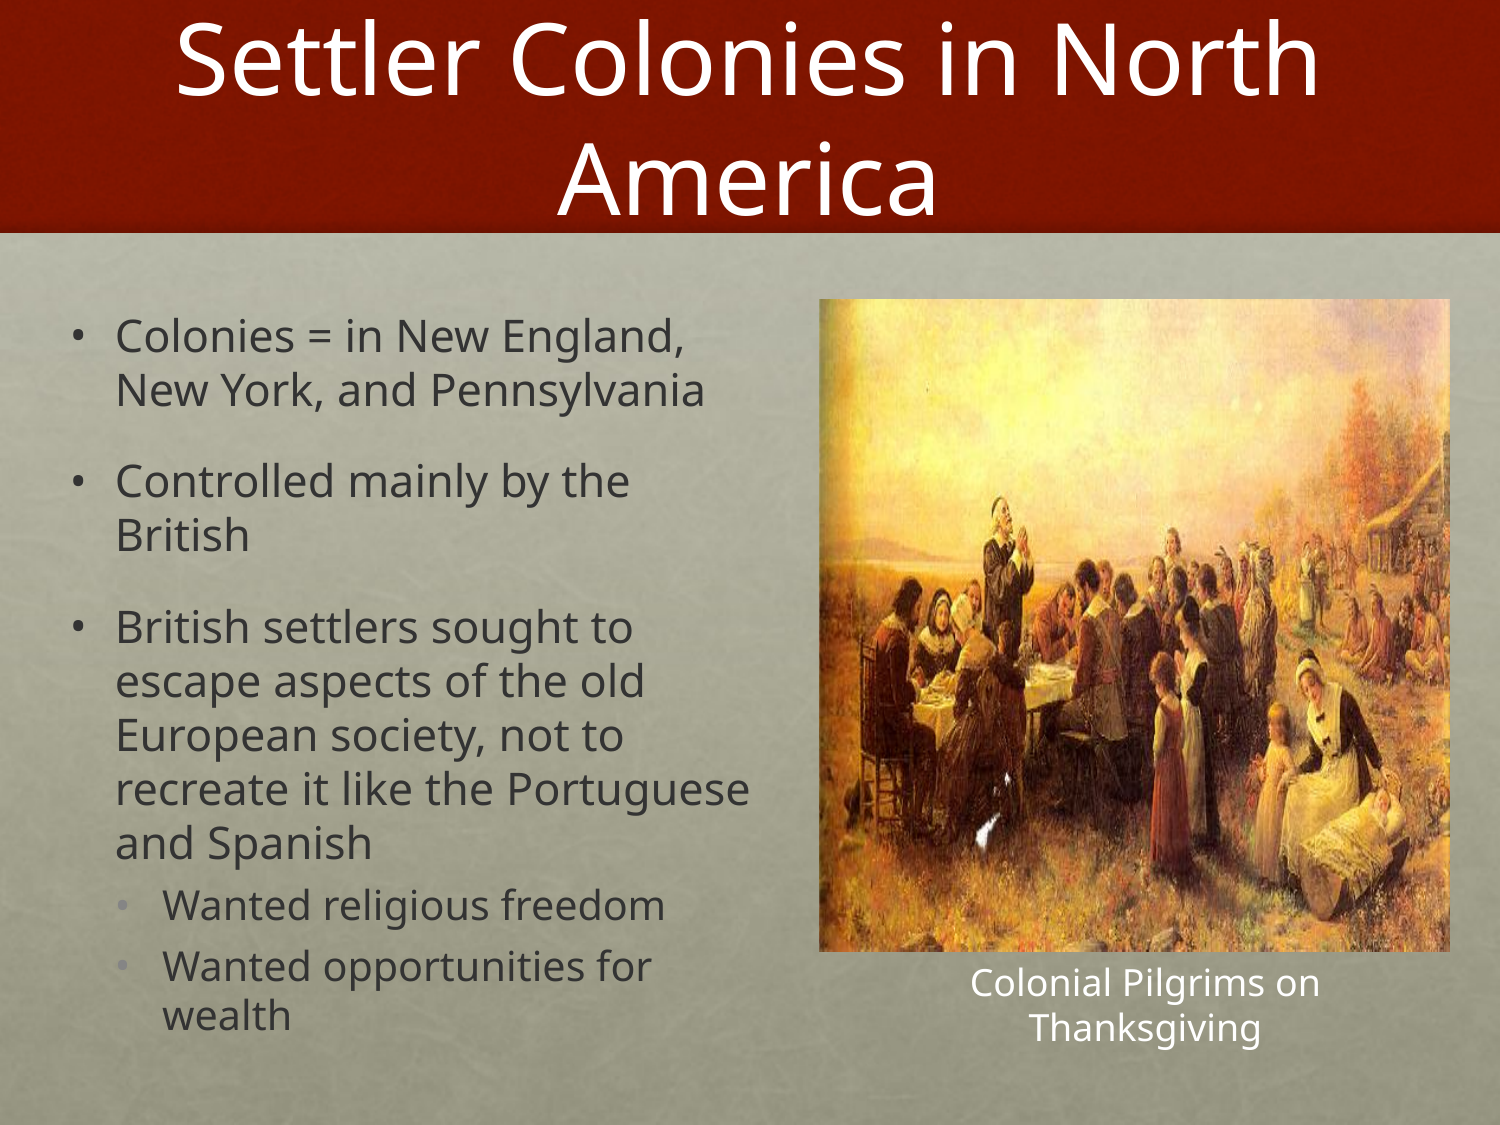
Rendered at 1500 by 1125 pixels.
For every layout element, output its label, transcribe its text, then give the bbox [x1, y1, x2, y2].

picture [0, 214, 1500, 1125]
list Colonies = in New England, New York, and Pennsylvania Controlled mainly by the British British settlers sought to escape aspects of the old European society, not to recreate it like the Portuguese and Spanish Wanted religious freedom Wanted opportunities for wealth [54, 299, 779, 1053]
title Settler Colonies in North America [127, 10, 1372, 221]
text_box Colonial Pilgrims on Thanksgiving [841, 987, 1450, 1056]
